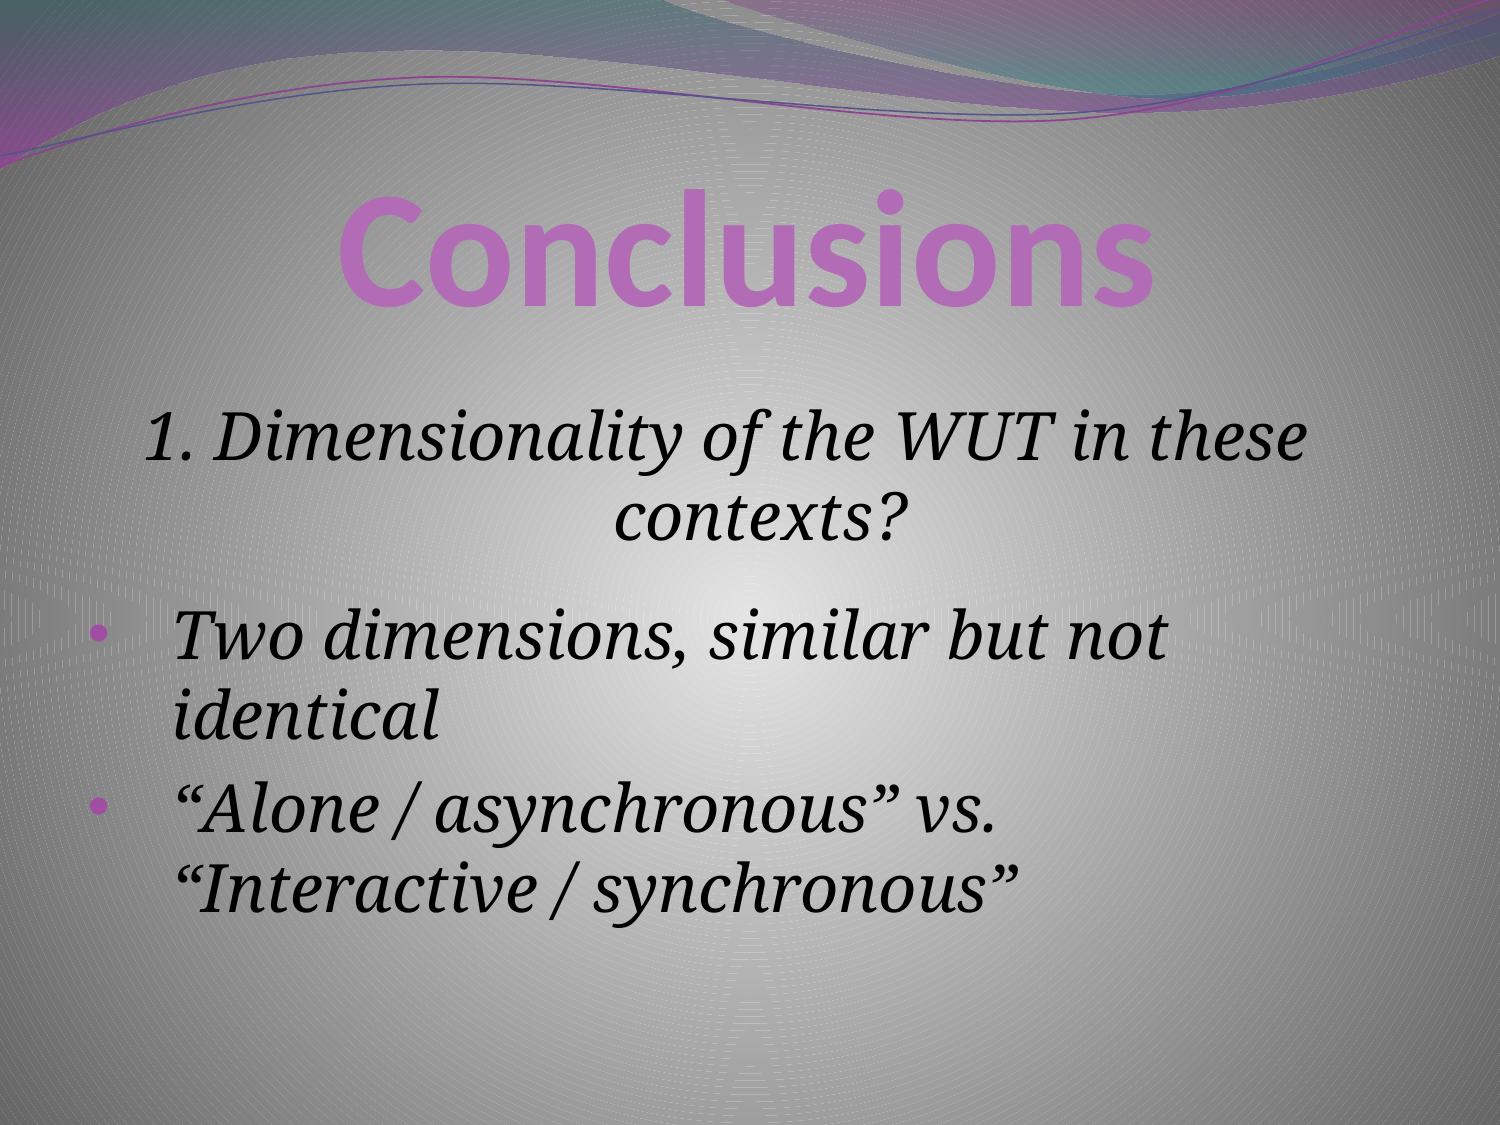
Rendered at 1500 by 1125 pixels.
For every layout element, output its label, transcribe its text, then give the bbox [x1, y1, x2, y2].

subtitle 1. Dimensionality of the WUT in these contexts? Two dimensions, similar but not identical “Alone / asynchronous” vs. “Interactive / synchronous” [87, 386, 1376, 1008]
title Conclusions [69, 23, 1430, 340]
